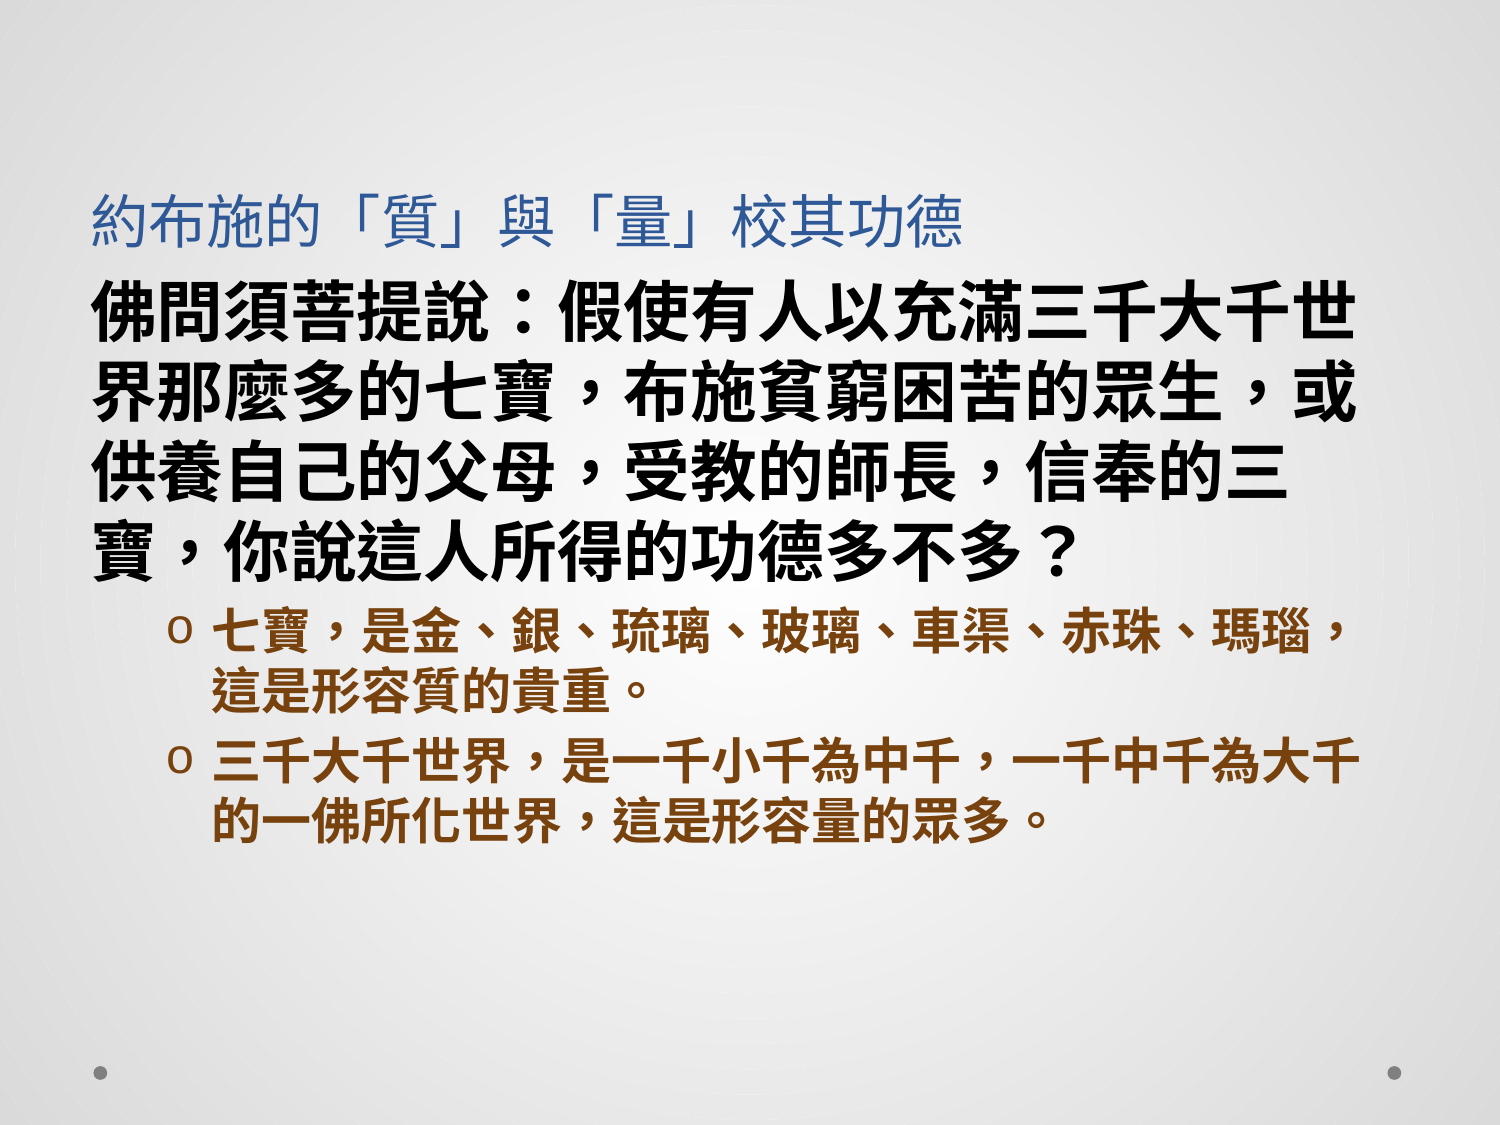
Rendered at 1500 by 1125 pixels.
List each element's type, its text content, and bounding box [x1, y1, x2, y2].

list 佛問須菩提說：假使有人以充滿三千大千世界那麼多的七寶，布施貧窮困苦的眾生，或供養自己的父母，受教的師長，信奉的三寶，你說這人所得的功德多不多？ 七寶，是金、銀、琉璃、玻璃、車渠、赤珠、瑪瑙，這是形容質的貴重。 三千大千世界，是一千小千為中千，一千中千為大千的一佛所化世界，這是形容量的眾多。 [74, 262, 1426, 1059]
title 約布施的「質」與「量」校其功德 [75, 0, 1425, 262]
